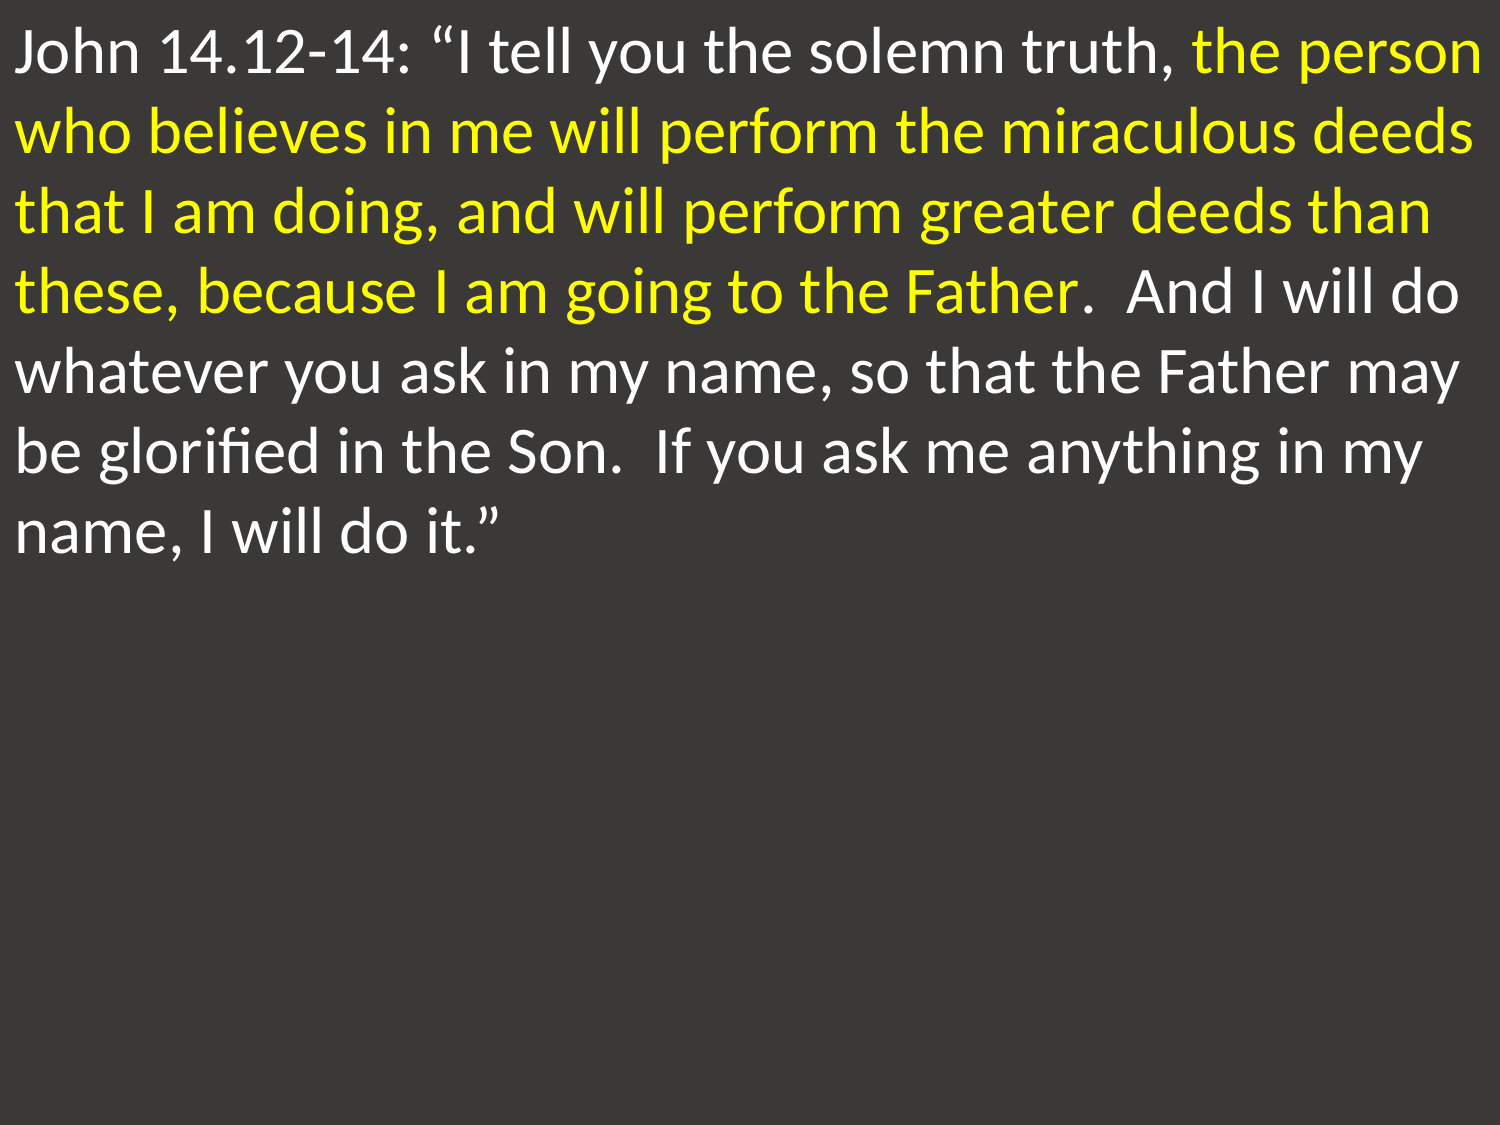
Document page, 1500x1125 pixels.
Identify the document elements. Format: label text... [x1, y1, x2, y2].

text_box John 14.12-14: “I tell you the solemn truth, the person who believes in me will perform the miraculous deeds that I am doing, and will perform greater deeds than these, because I am going to the Father. And I will do whatever you ask in my name, so that the Father may be glorified in the Son. If you ask me anything in my name, I will do it.” [0, 0, 1500, 575]
